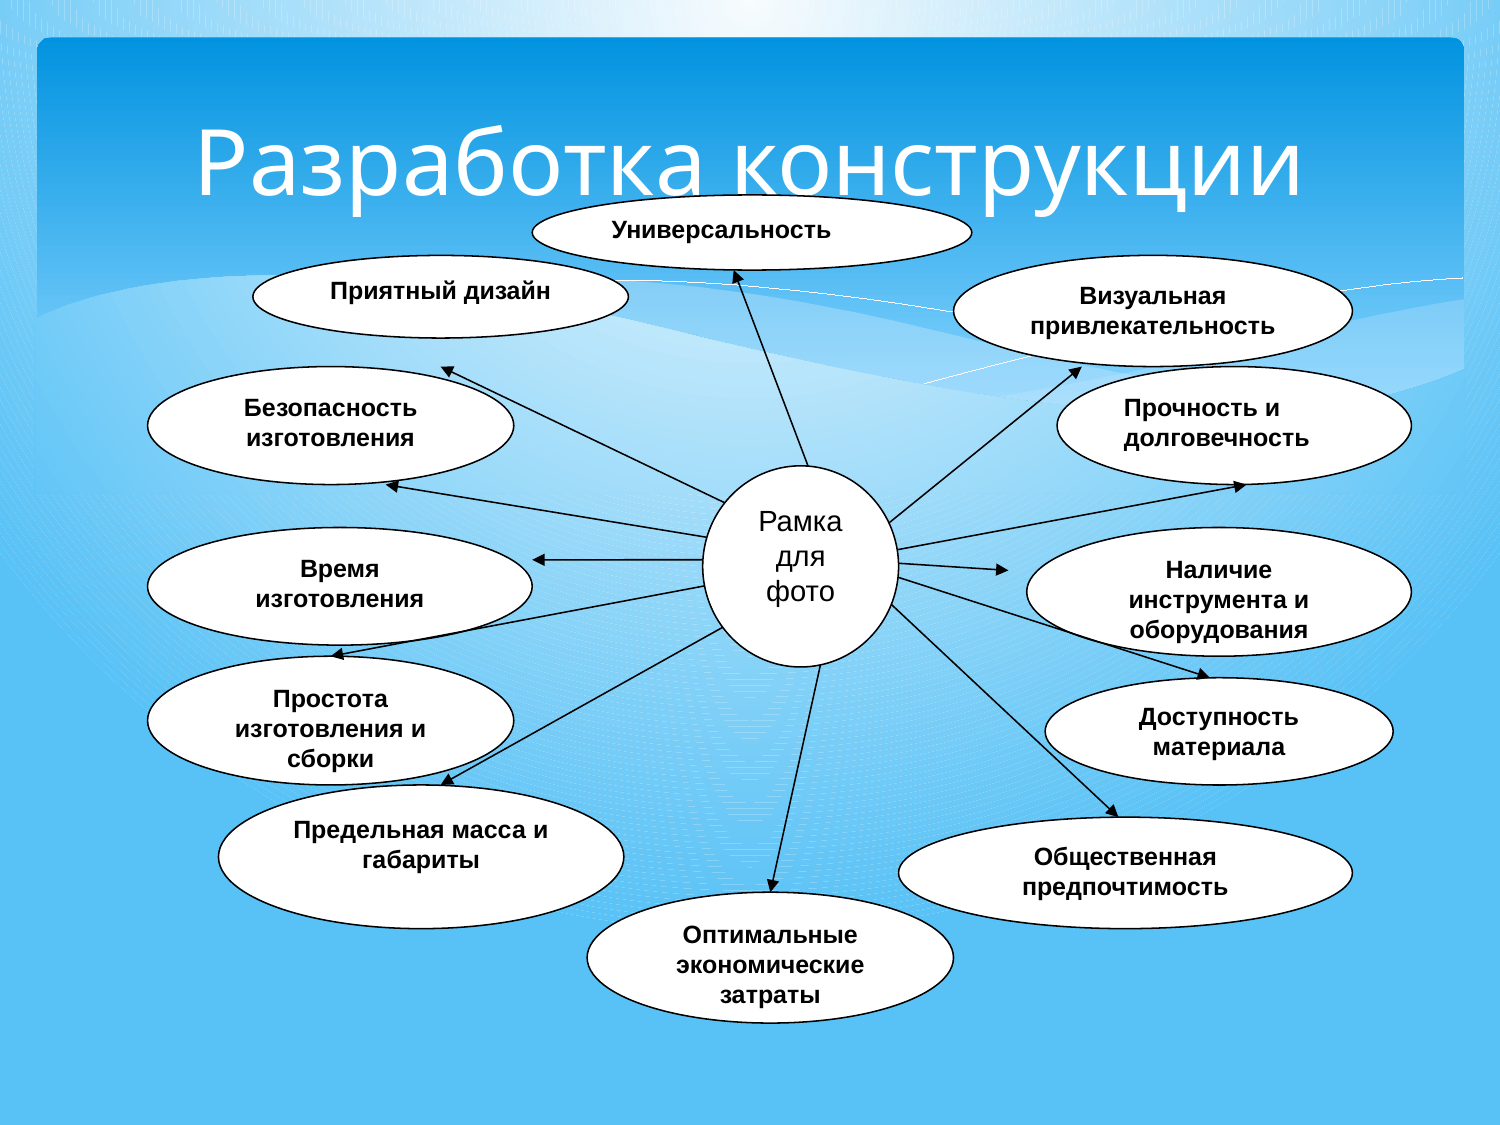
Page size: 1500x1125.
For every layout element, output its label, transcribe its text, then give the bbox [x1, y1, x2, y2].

text_box [0, 74, 1500, 150]
text_box [0, 0, 1500, 74]
title Разработка конструкции [75, 150, 1425, 261]
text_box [147, 194, 1412, 1024]
